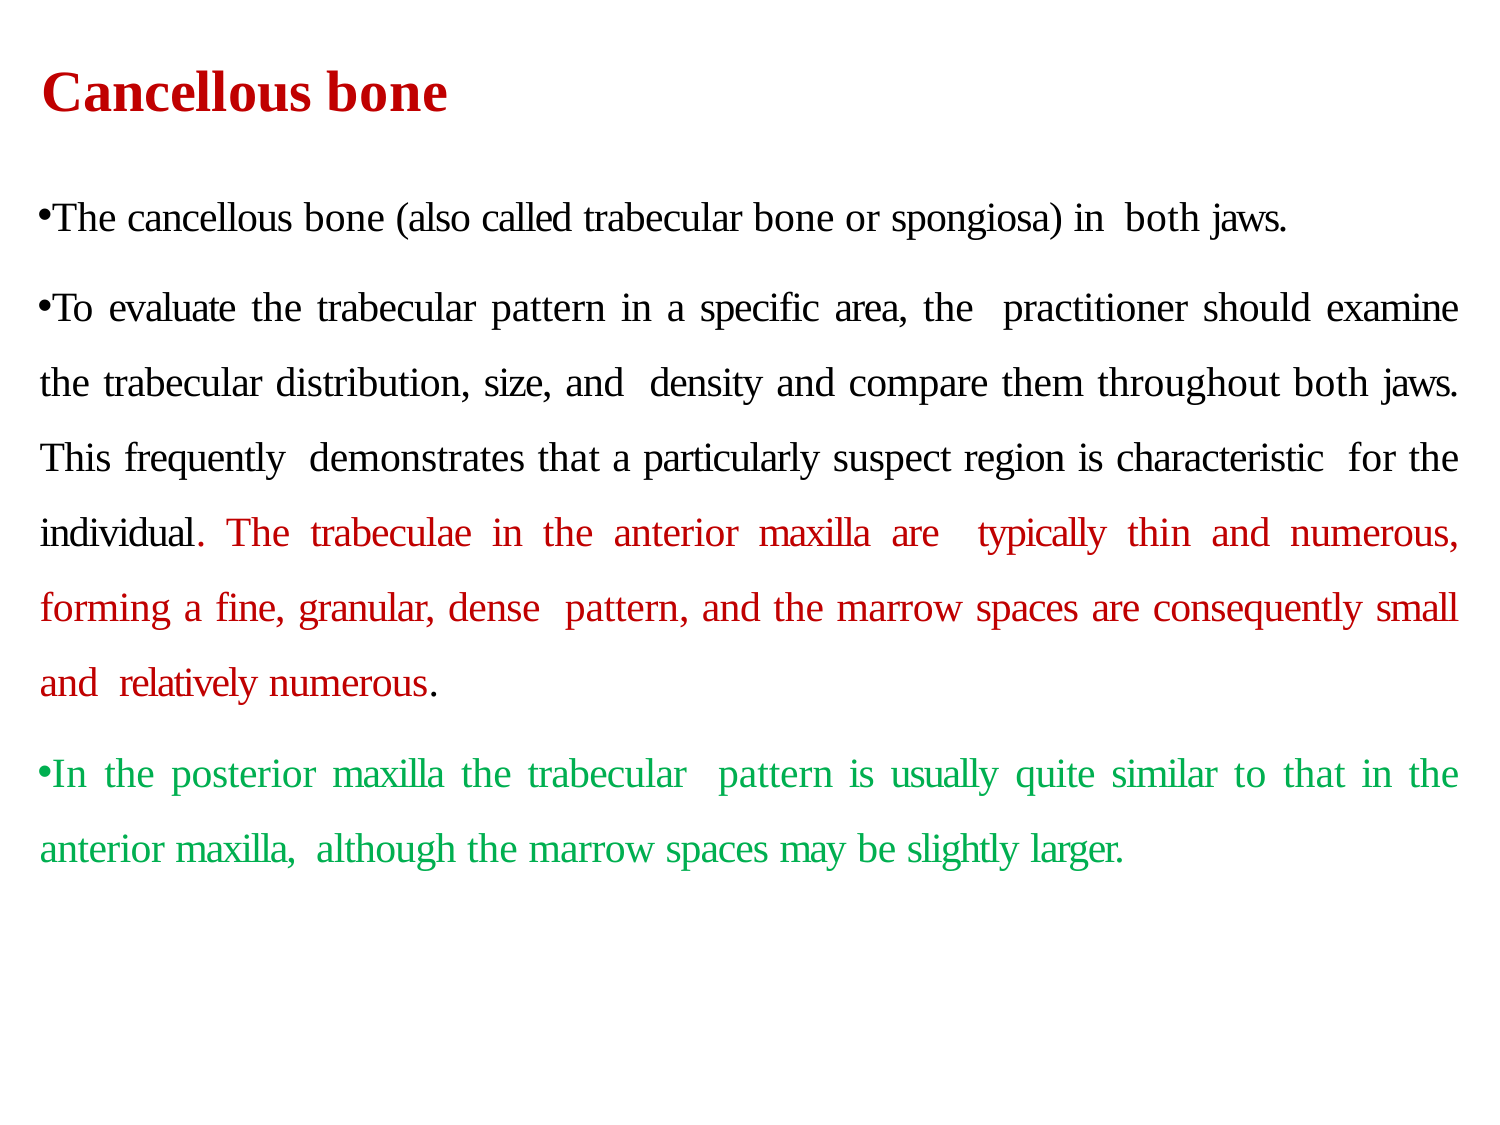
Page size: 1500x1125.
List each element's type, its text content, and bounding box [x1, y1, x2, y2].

list The cancellous bone (also called trabecular bone or spongiosa) in both jaws. To evaluate the trabecular pattern in a specific area, the practitioner should examine the trabecular distribution, size, and density and compare them throughout both jaws. This frequently demonstrates that a particularly suspect region is characteristic for the individual. The trabeculae in the anterior maxilla are typically thin and numerous, forming a fine, granular, dense pattern, and the marrow spaces are consequently small and relatively numerous. In the posterior maxilla the trabecular pattern is usually quite similar to that in the anterior maxilla, although the marrow spaces may be slightly larger. [37, 162, 1463, 871]
title Cancellous bone [37, 0, 451, 162]
